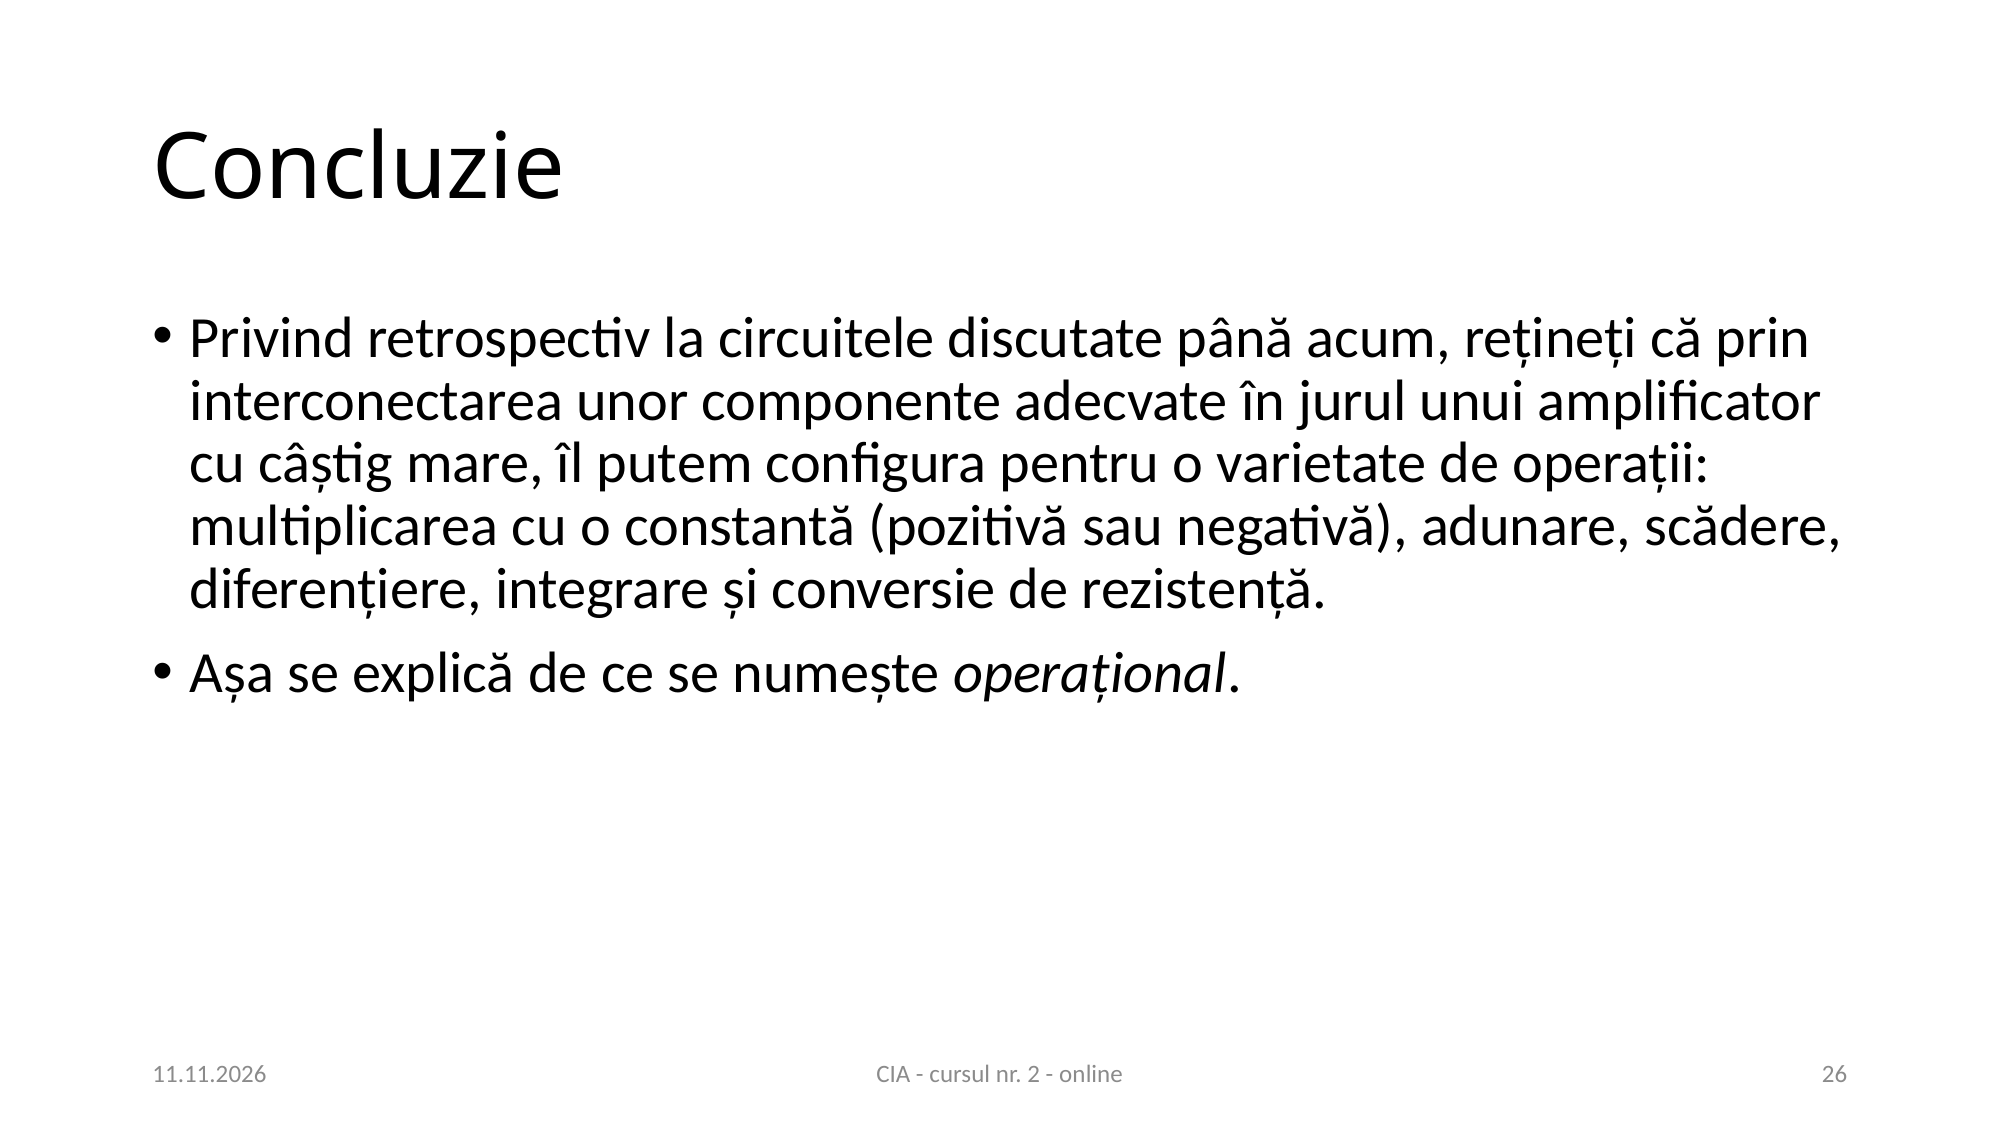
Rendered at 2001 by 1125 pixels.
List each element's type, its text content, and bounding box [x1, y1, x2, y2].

footer CIA - cursul nr. 2 - online [662, 1042, 1338, 1103]
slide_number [137, 1042, 588, 1103]
list Privind retrospectiv la circuitele discutate până acum, rețineți că prin interconectarea unor componente adecvate în jurul unui amplificator cu câștig mare, îl putem configura pentru o varietate de operații: multiplicarea cu o constantă (pozitivă sau negativă), adunare, scădere, diferențiere, integrare și conversie de rezistență. Așa se explică de ce se numește operațional. [137, 299, 1863, 1014]
slide_number 26 [1412, 1042, 1863, 1103]
title Concluzie [137, 59, 1863, 278]
